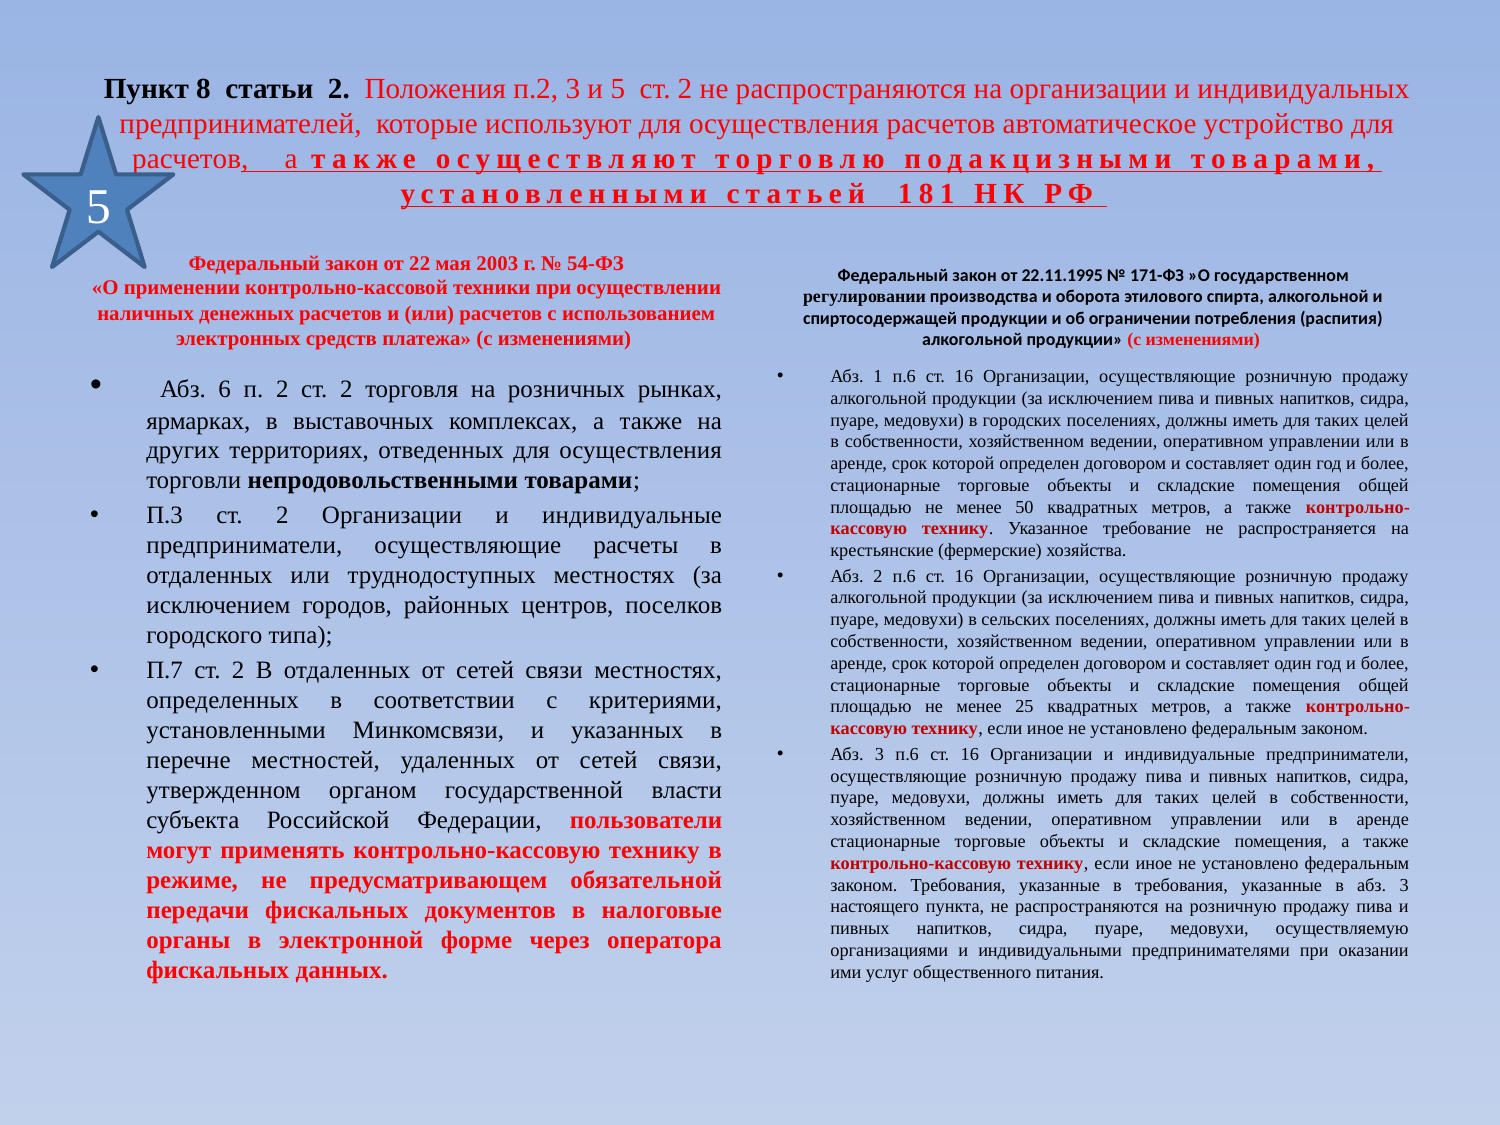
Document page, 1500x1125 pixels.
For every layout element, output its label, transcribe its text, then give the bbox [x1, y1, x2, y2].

text_box 5 [21, 115, 176, 269]
text_box [35, 175, 1442, 1079]
title Пункт 8 статьи 2. Положения п.2, 3 и 5 ст. 2 не распространяются на организации и индивидуальных предпринимателей, которые используют для осуществления расчетов автоматическое устройство для расчетов, а также осуществляют торговлю подакцизными товарами, установленными статьей 181 НК РФ [82, 58, 1432, 175]
